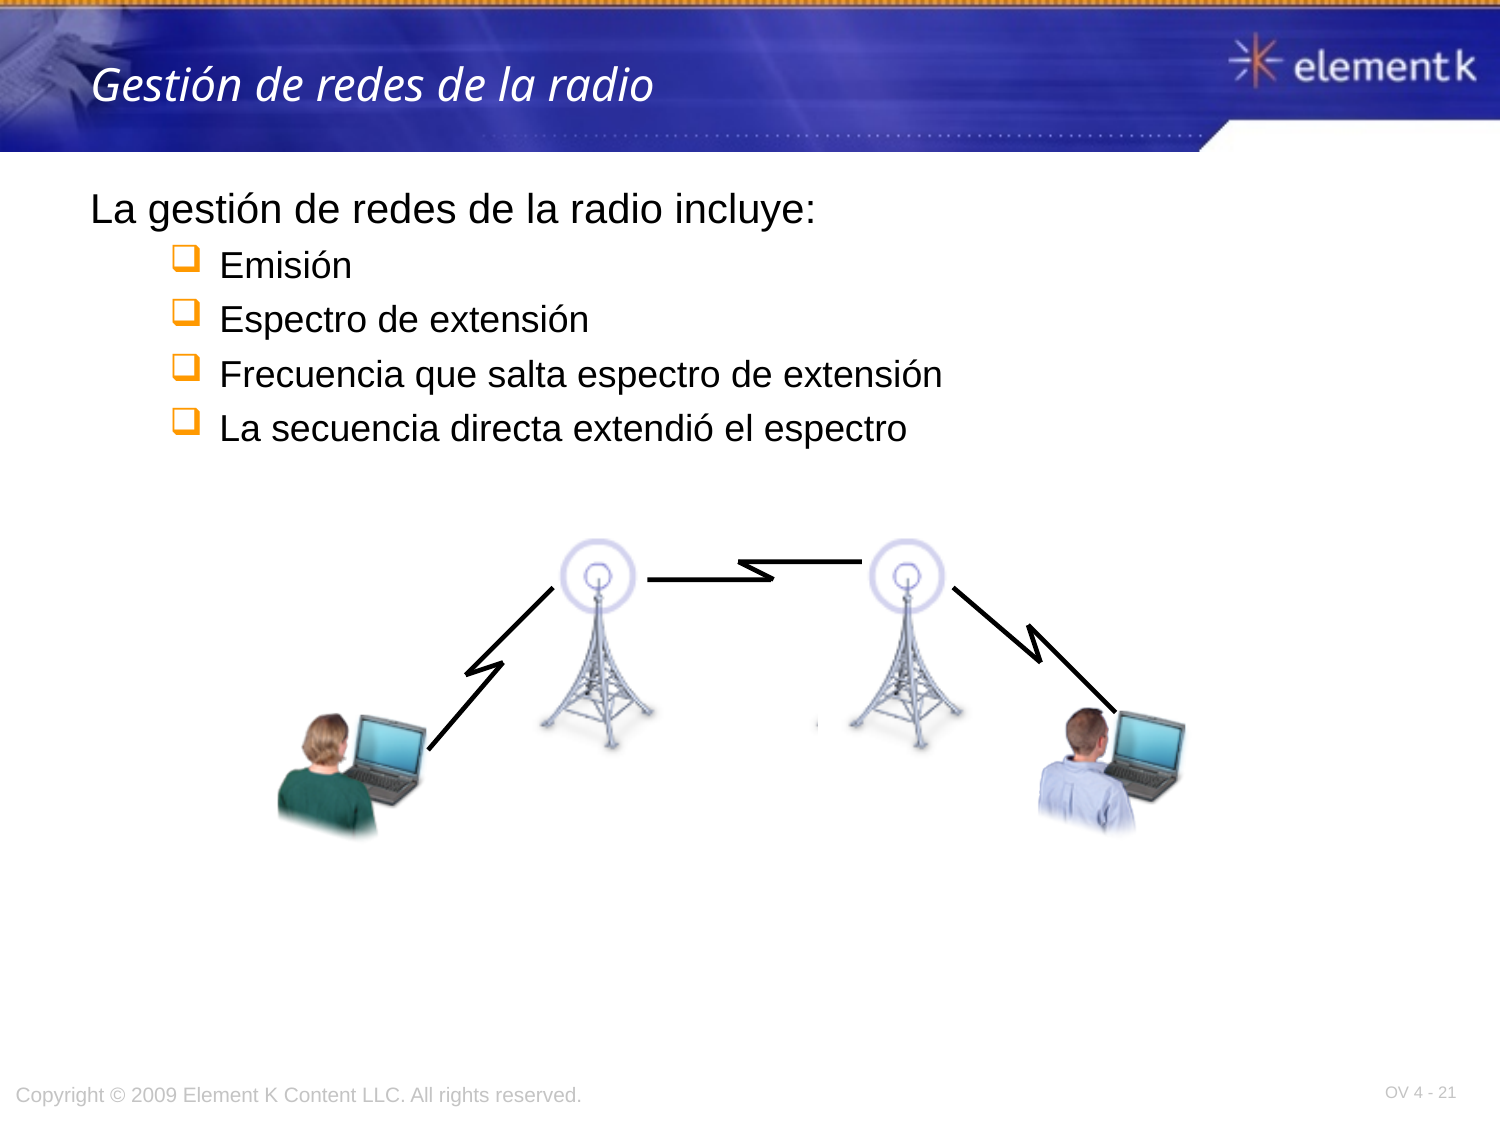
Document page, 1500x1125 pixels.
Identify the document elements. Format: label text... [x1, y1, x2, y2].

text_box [971, 568, 1098, 732]
picture [262, 699, 444, 851]
picture [0, 0, 1500, 152]
title Gestión de redes de la radio [75, 33, 1200, 133]
picture [508, 512, 685, 784]
picture [1021, 695, 1203, 846]
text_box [427, 587, 554, 751]
list La gestión de redes de la radio incluye: Emisión Espectro de extensión Frecuencia que salta espectro de extensión La secuencia directa extendió el espectro [75, 173, 1013, 1050]
picture [785, 512, 994, 784]
